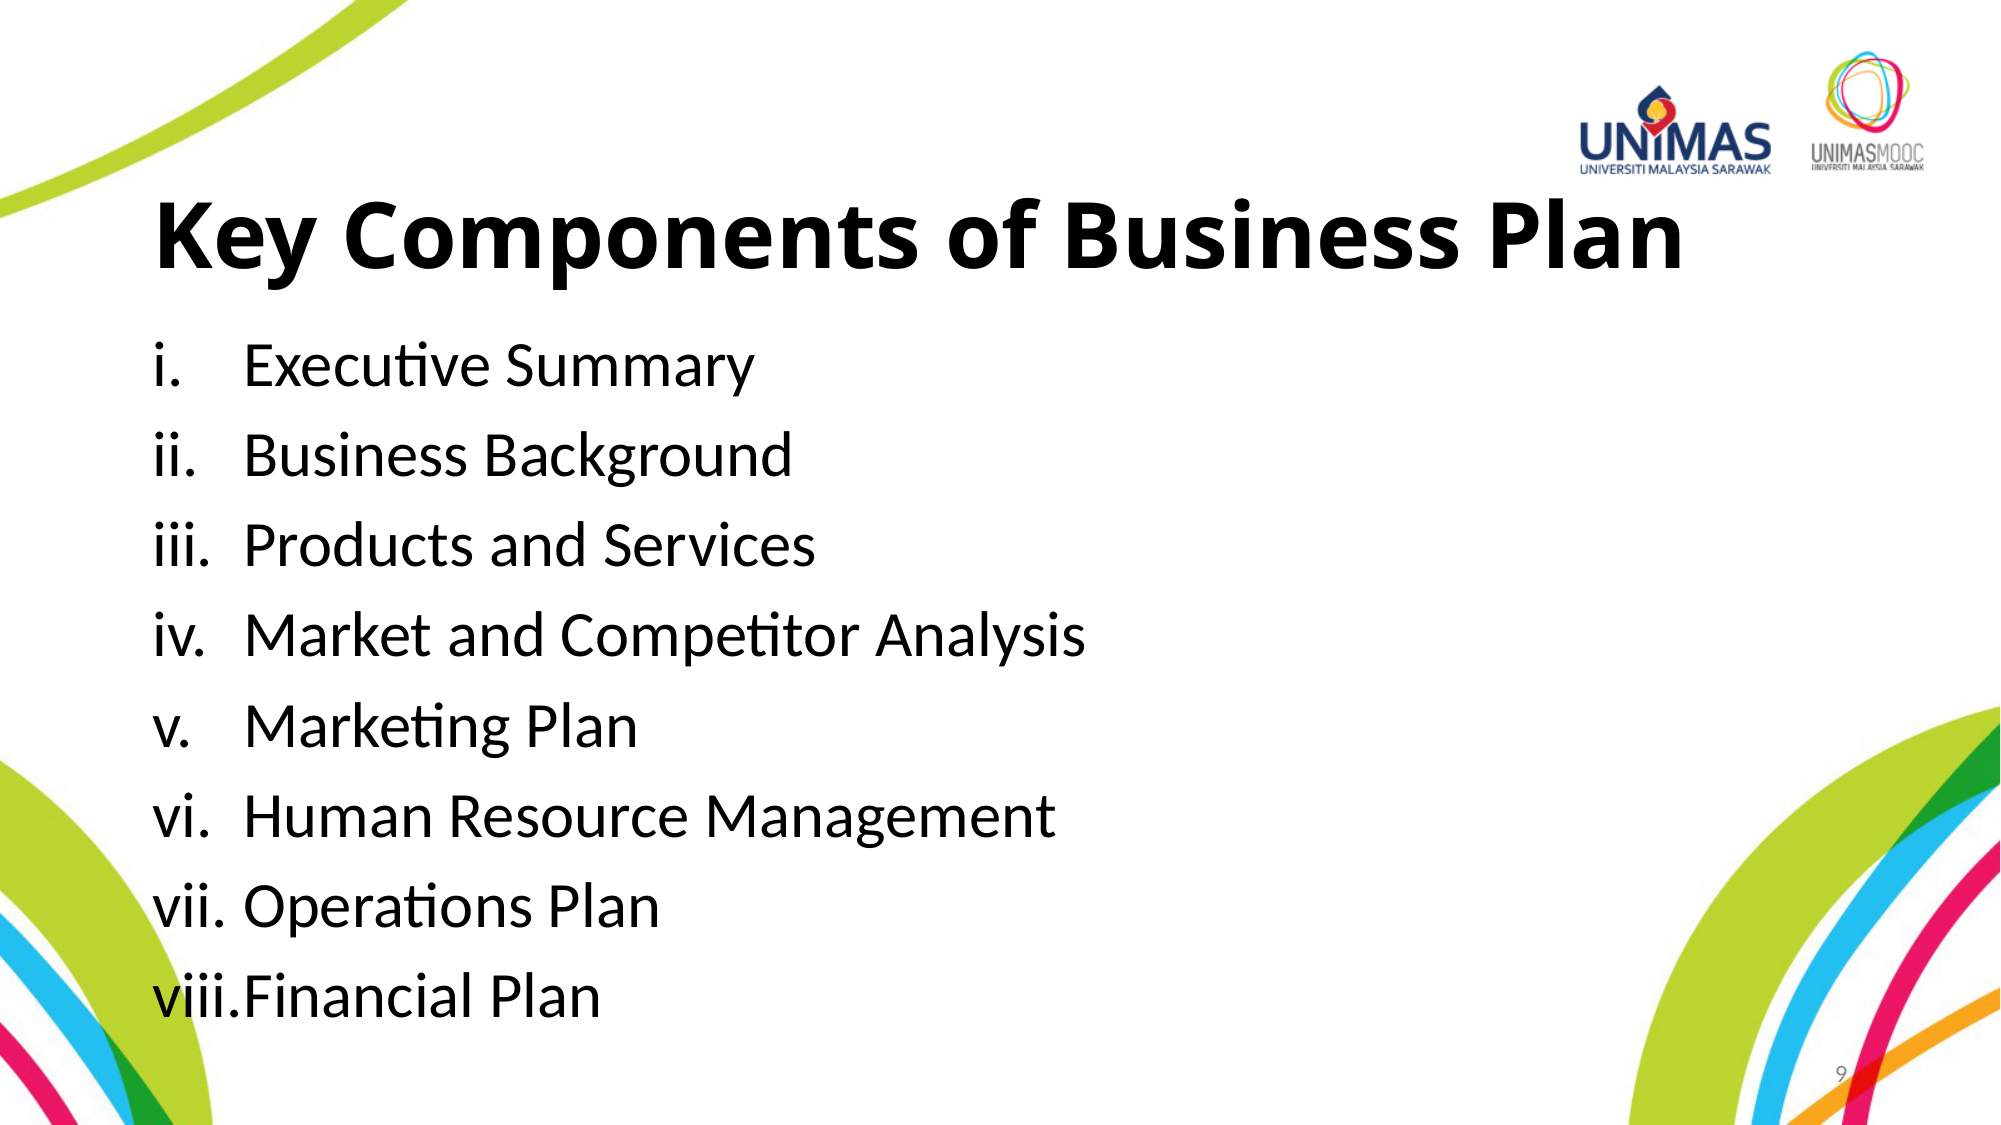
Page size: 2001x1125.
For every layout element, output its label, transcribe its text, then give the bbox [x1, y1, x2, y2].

title Key Components of Business Plan [137, 154, 1763, 324]
picture [0, 0, 2001, 1125]
slide_number 9 [1412, 1042, 1863, 1103]
list Executive Summary Business Background Products and Services Market and Competitor Analysis Marketing Plan Human Resource Management Operations Plan Financial Plan [137, 323, 1737, 1043]
